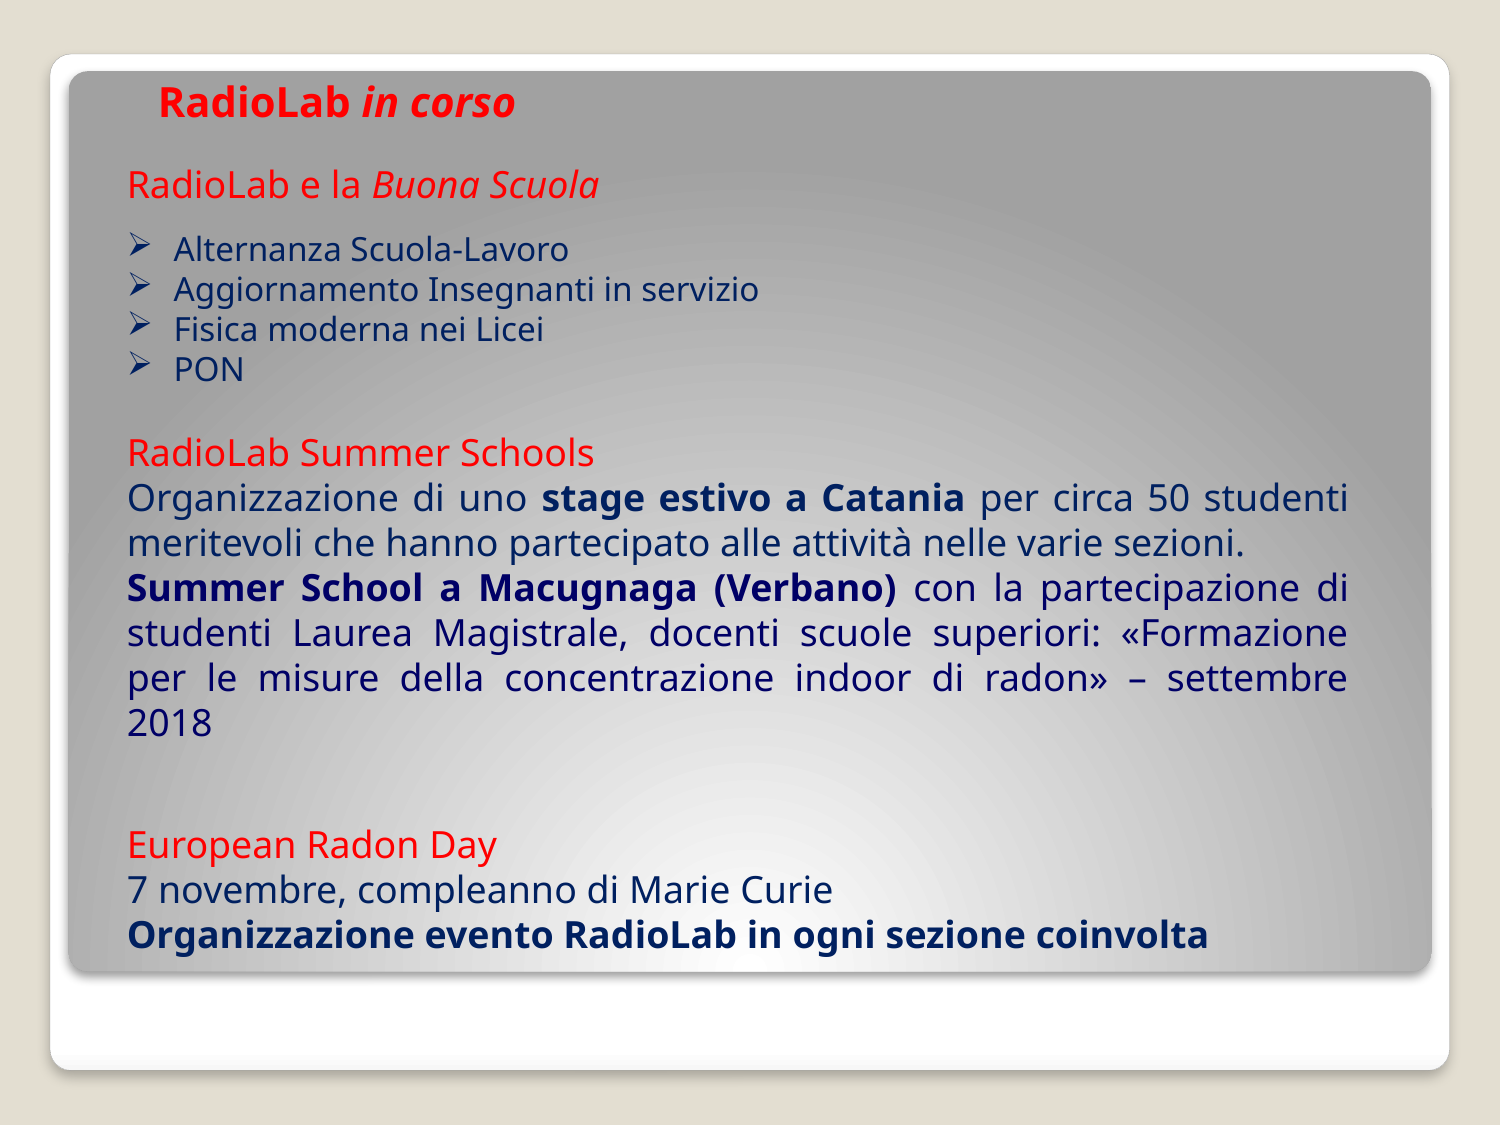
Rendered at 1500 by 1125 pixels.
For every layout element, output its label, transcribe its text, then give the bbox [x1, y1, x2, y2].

text_box RadioLab e la Buona Scuola Alternanza Scuola-Lavoro Aggiornamento Insegnanti in servizio Fisica moderna nei Licei PON [112, 153, 1069, 396]
text_box RadioLab Summer Schools Organizzazione di uno stage estivo a Catania per circa 50 studenti meritevoli che hanno partecipato alle attività nelle varie sezioni. Summer School a Macugnaga (Verbano) con la partecipazione di studenti Laurea Magistrale, docenti scuole superiori: «Formazione per le misure della concentrazione indoor di radon» – settembre 2018 [112, 421, 1365, 768]
text_box European Radon Day 7 novembre, compleanno di Marie Curie Organizzazione evento RadioLab in ogni sezione coinvolta [112, 768, 1412, 1009]
text_box RadioLab in corso [143, 68, 532, 133]
